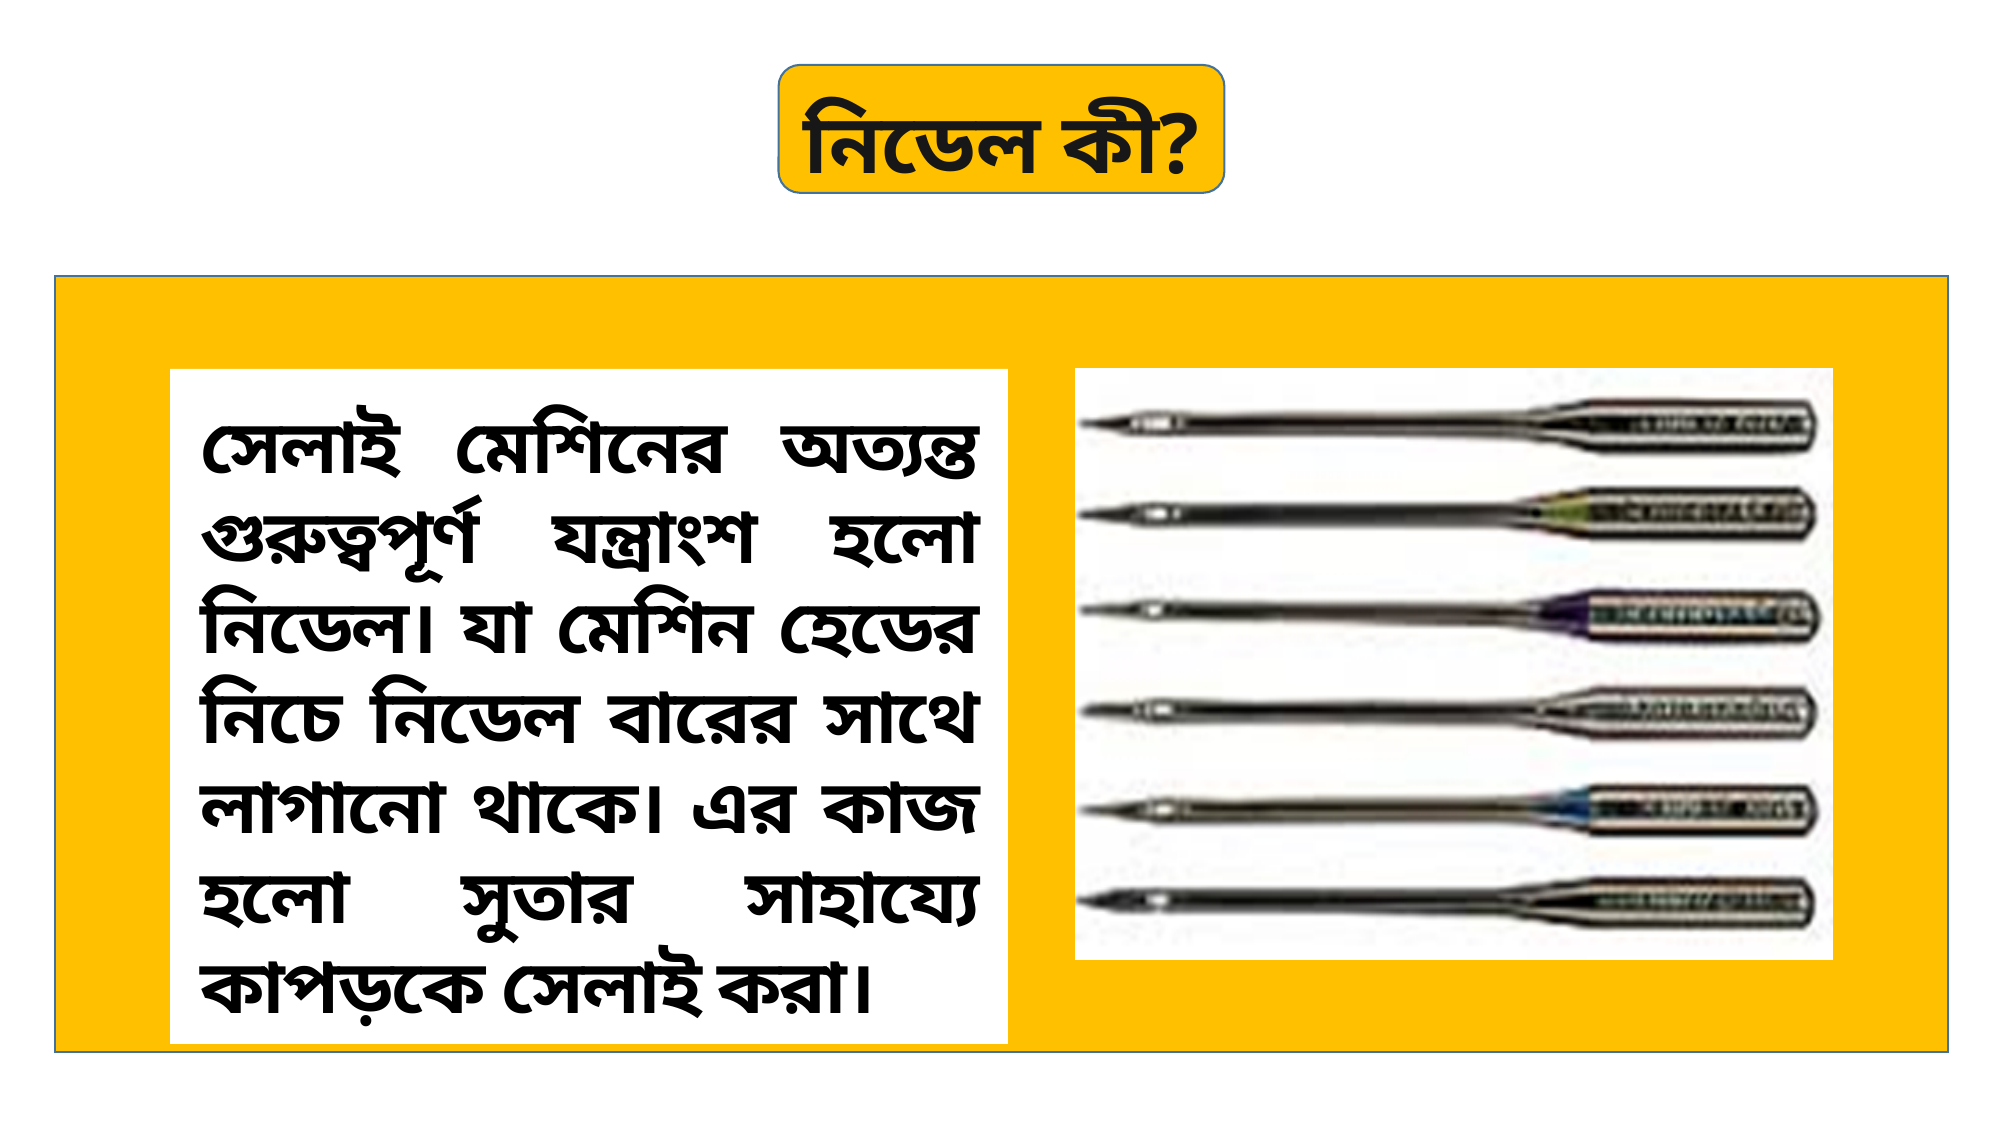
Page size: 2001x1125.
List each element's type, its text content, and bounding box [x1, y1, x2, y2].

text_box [54, 276, 1948, 1053]
text_box নিডেল কী? [777, 63, 1226, 194]
